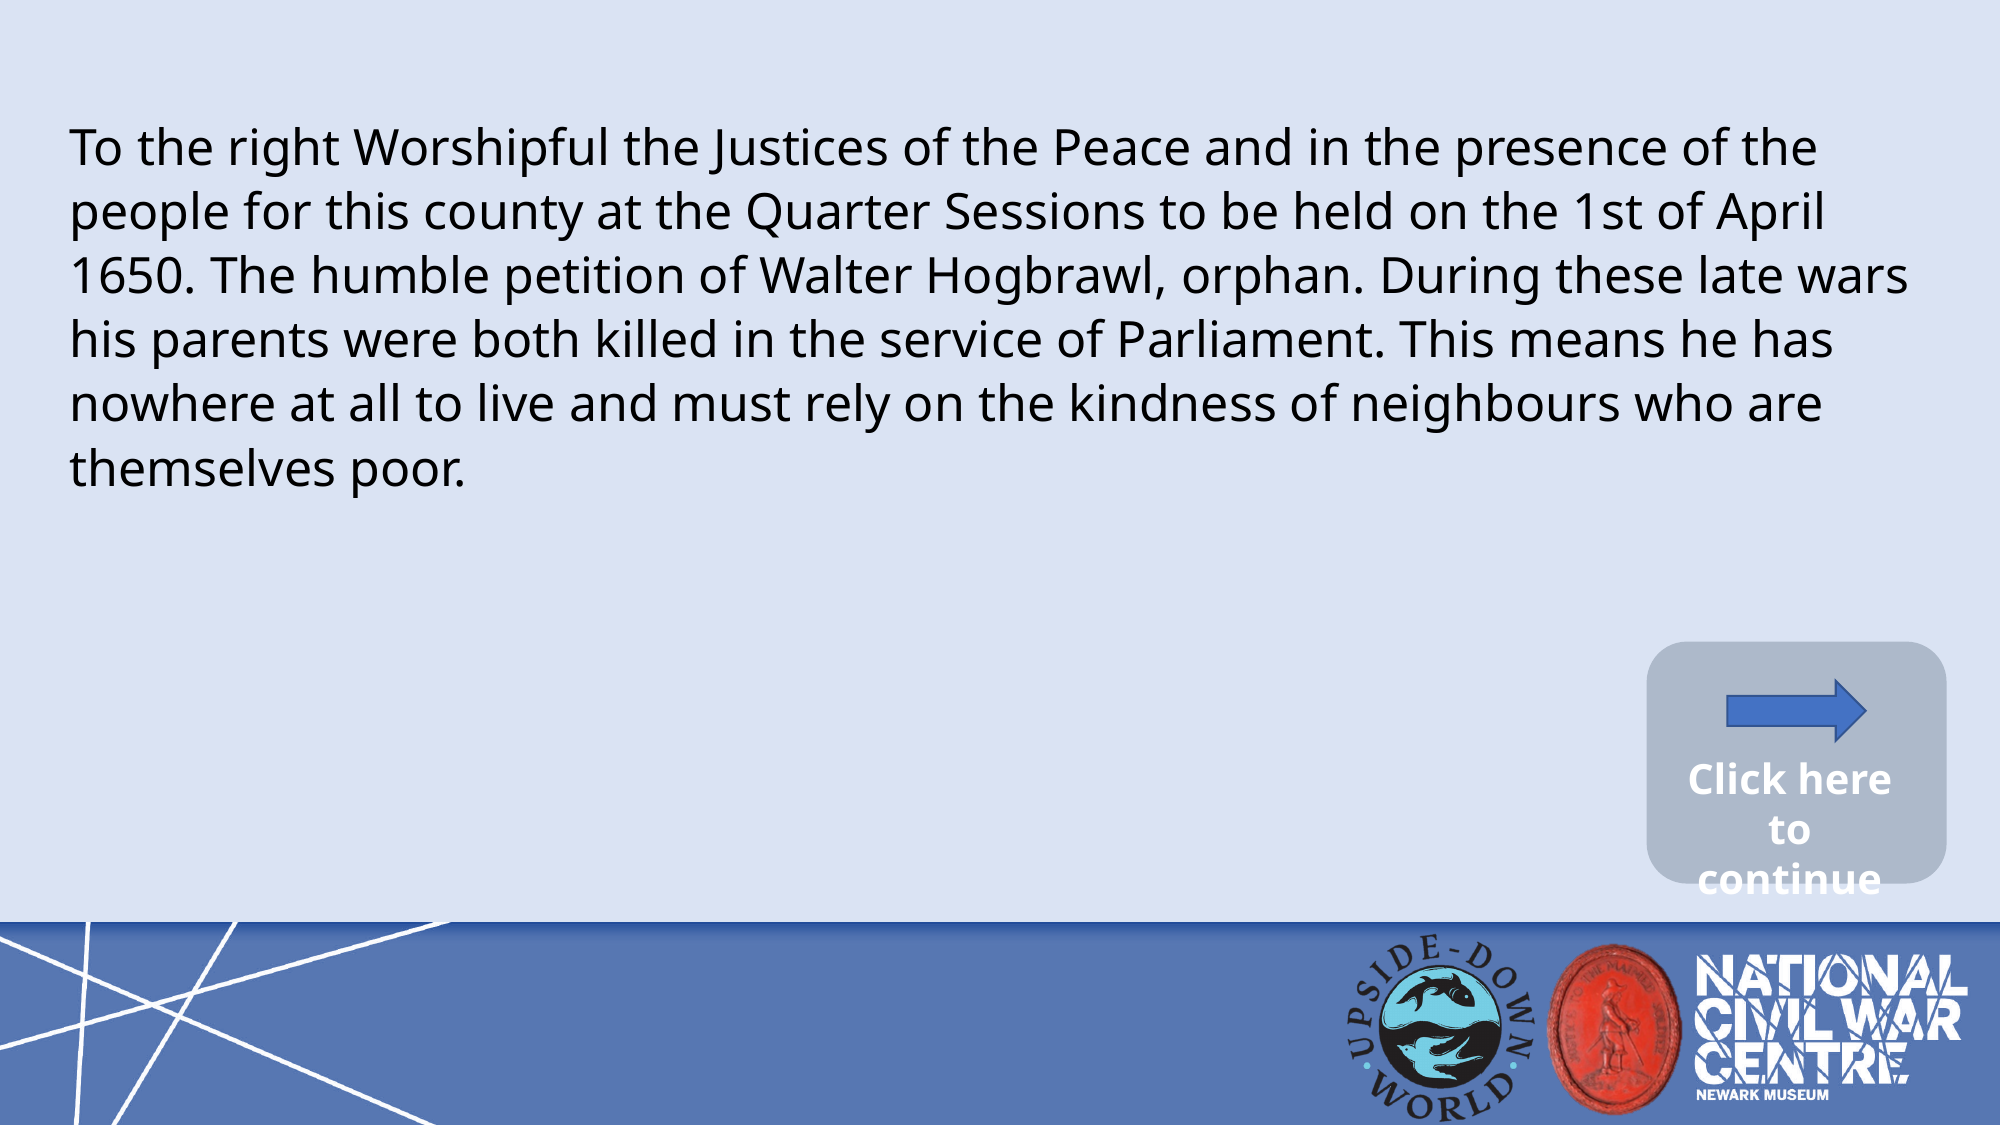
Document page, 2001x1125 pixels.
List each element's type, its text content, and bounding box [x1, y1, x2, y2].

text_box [1646, 641, 1947, 884]
text_box To the right Worshipful the Justices of the Peace and in the presence of the people for this county at the Quarter Sessions to be held on the 1st of April 1650. The humble petition of Walter Hogbrawl, orphan. During these late wars his parents were both killed in the service of Parliament. This means he has nowhere at all to live and must rely on the kindness of neighbours who are themselves poor. [54, 38, 1969, 504]
text_box [1622, 616, 1970, 901]
picture [0, 922, 2000, 1125]
